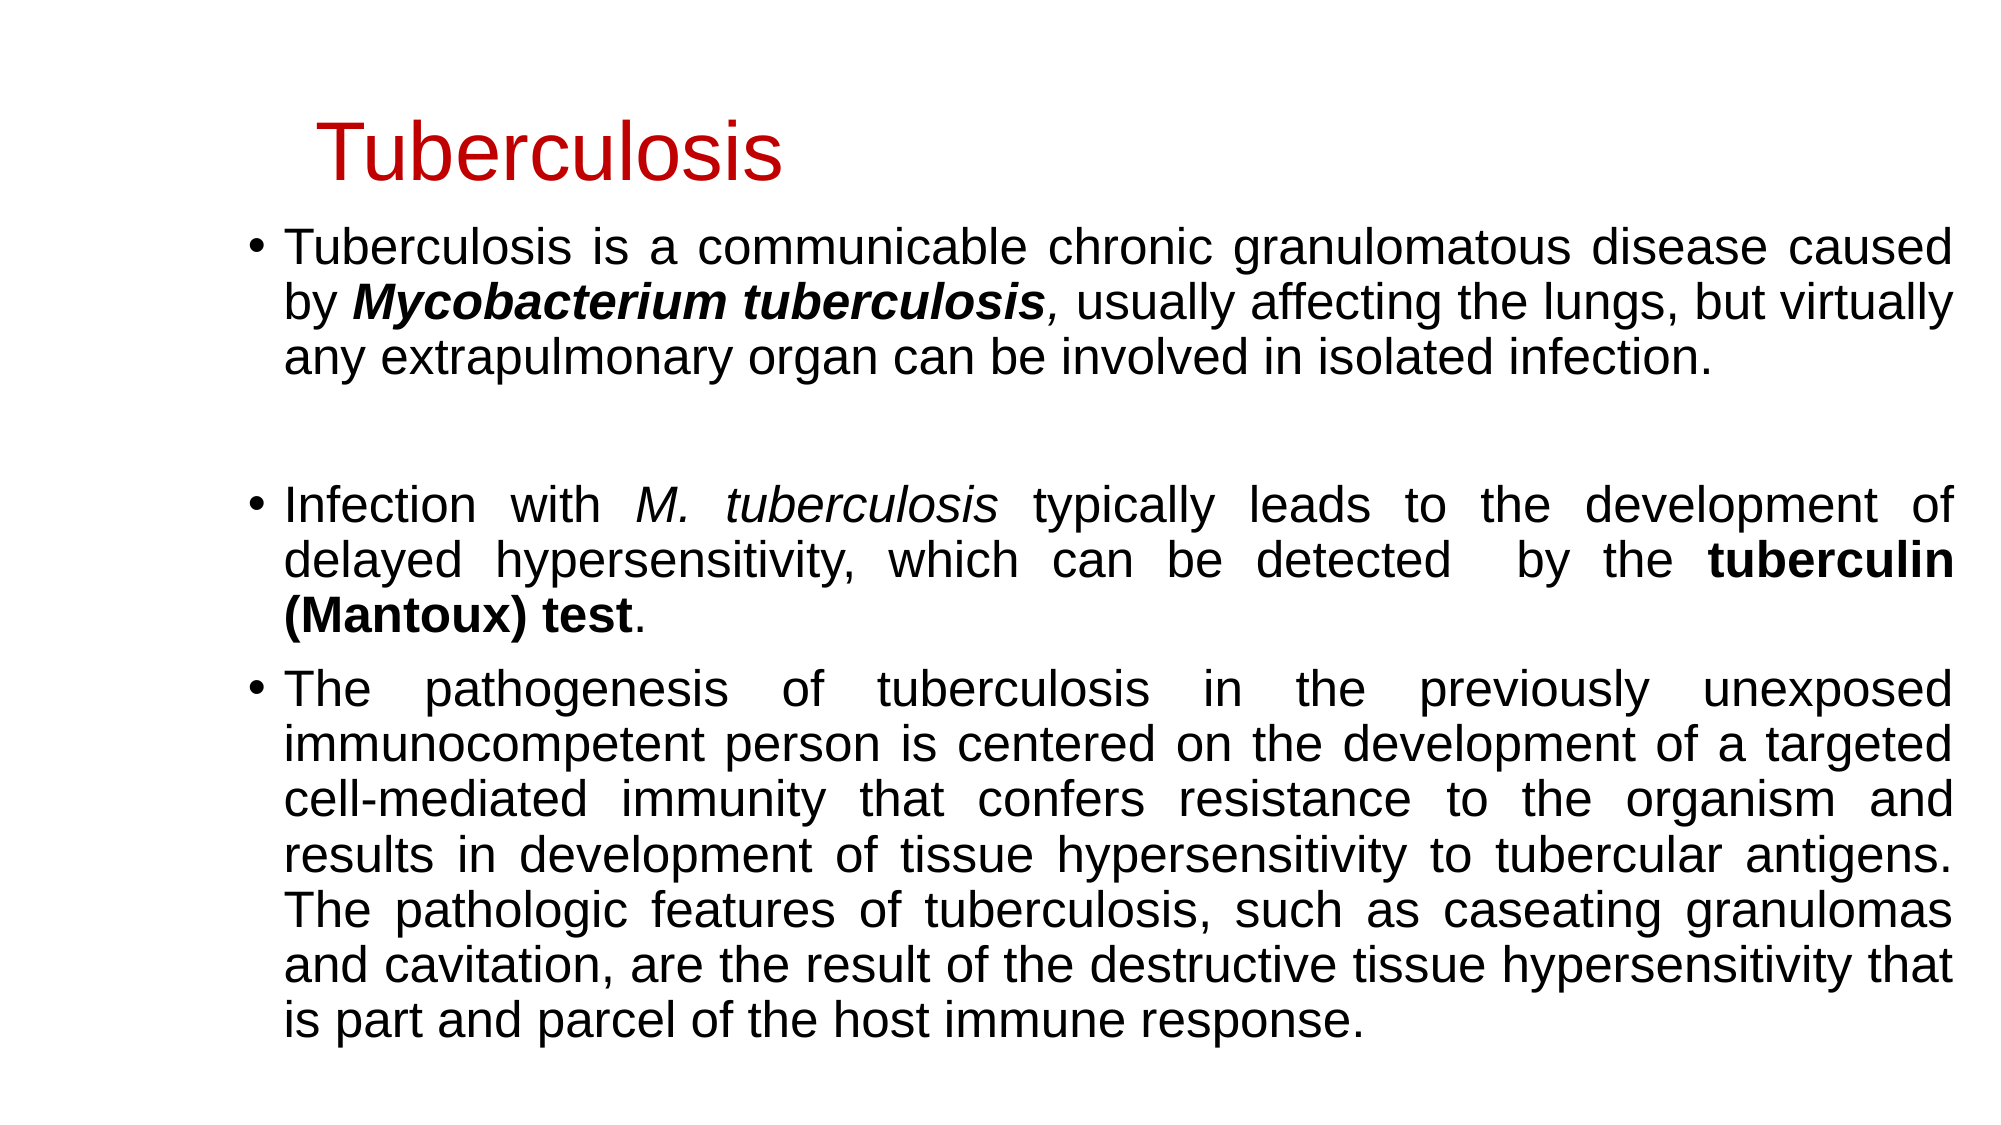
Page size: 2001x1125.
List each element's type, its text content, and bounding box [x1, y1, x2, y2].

list Tuberculosis is a communicable chronic granulomatous disease caused by Mycobacterium tuberculosis, usually affecting the lungs, but virtually any extrapulmonary organ can be involved in isolated infection. Infection with M. tuberculosis typically leads to the development of delayed hypersensitivity, which can be detected by the tuberculin (Mantoux) test. The pathogenesis of tuberculosis in the previously unexposed immunocompetent person is centered on the development of a targeted cell-mediated immunity that confers resistance to the organism and results in development of tissue hypersensitivity to tubercular antigens. The pathologic features of tuberculosis, such as caseating granulomas and cavitation, are the result of the destructive tissue hypersensitivity that is part and parcel of the host immune response. [232, 212, 1971, 1125]
title Tuberculosis [300, 48, 1762, 212]
